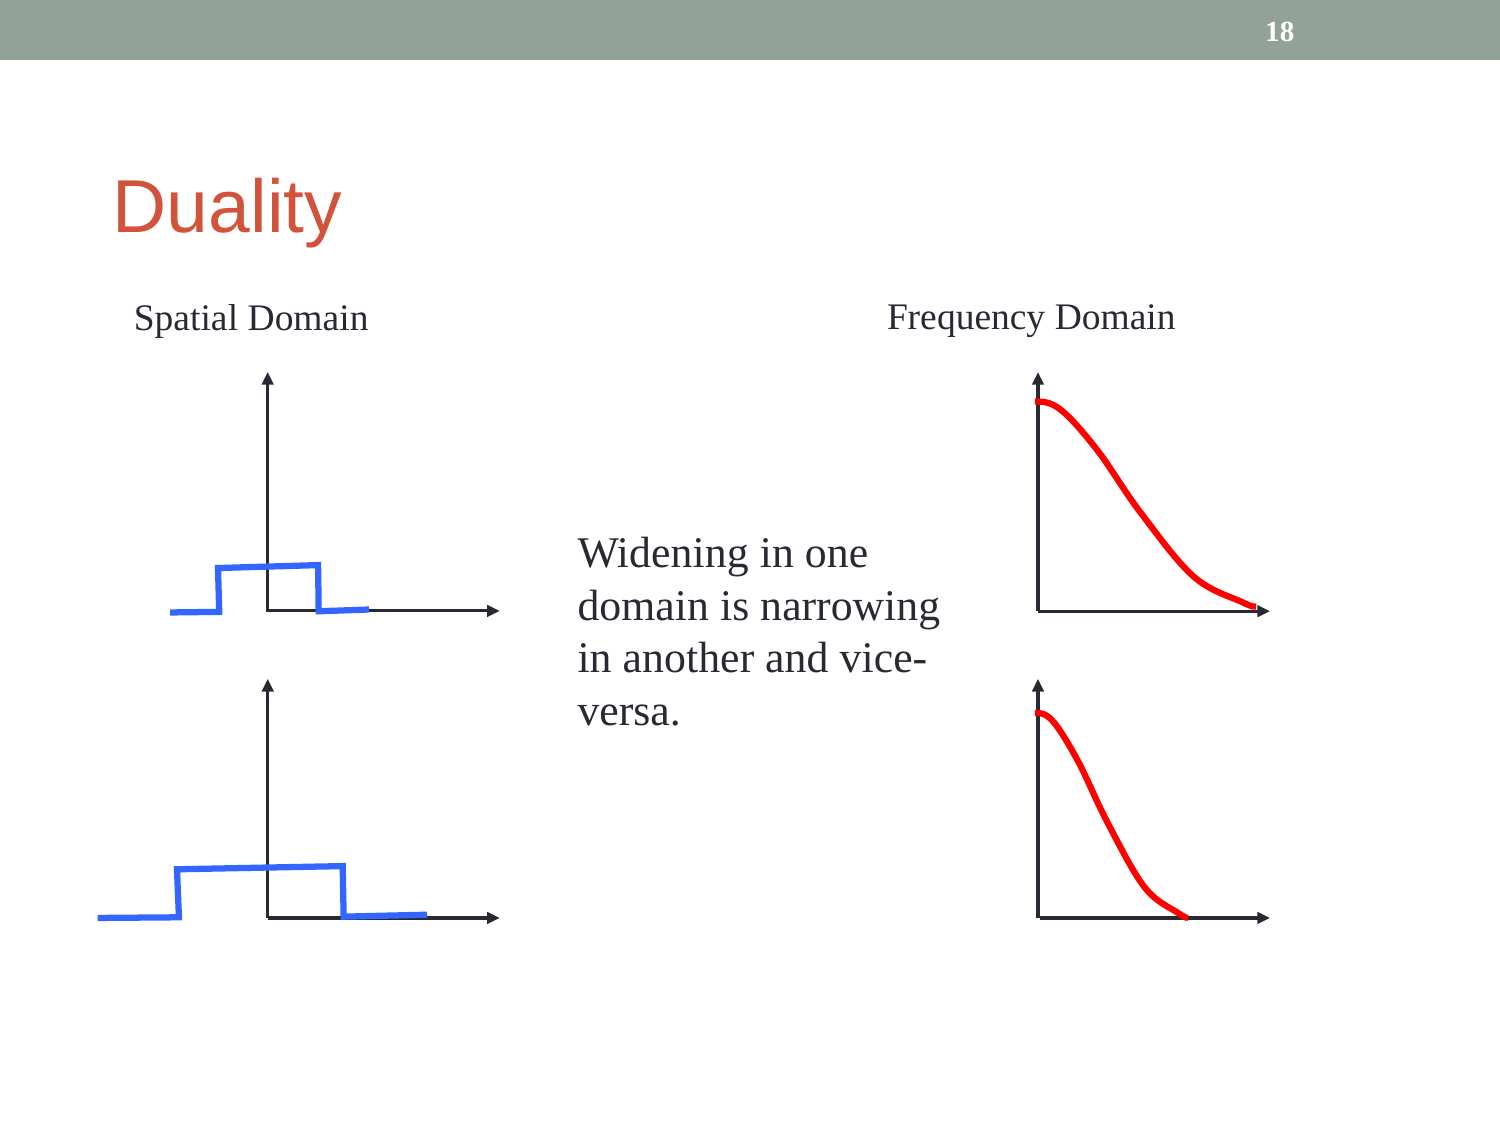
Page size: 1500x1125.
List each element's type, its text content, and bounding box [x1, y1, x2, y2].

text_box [97, 678, 500, 919]
text_box Spatial Domain [118, 285, 386, 346]
title Duality [97, 152, 1394, 252]
text_box Widening in one domain is narrowing in another and vice-versa. [562, 516, 969, 744]
text_box ‹#› [1250, 3, 1425, 57]
text_box Frequency Domain [872, 284, 1194, 346]
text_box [1034, 372, 1270, 612]
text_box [1034, 678, 1270, 919]
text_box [169, 372, 500, 613]
